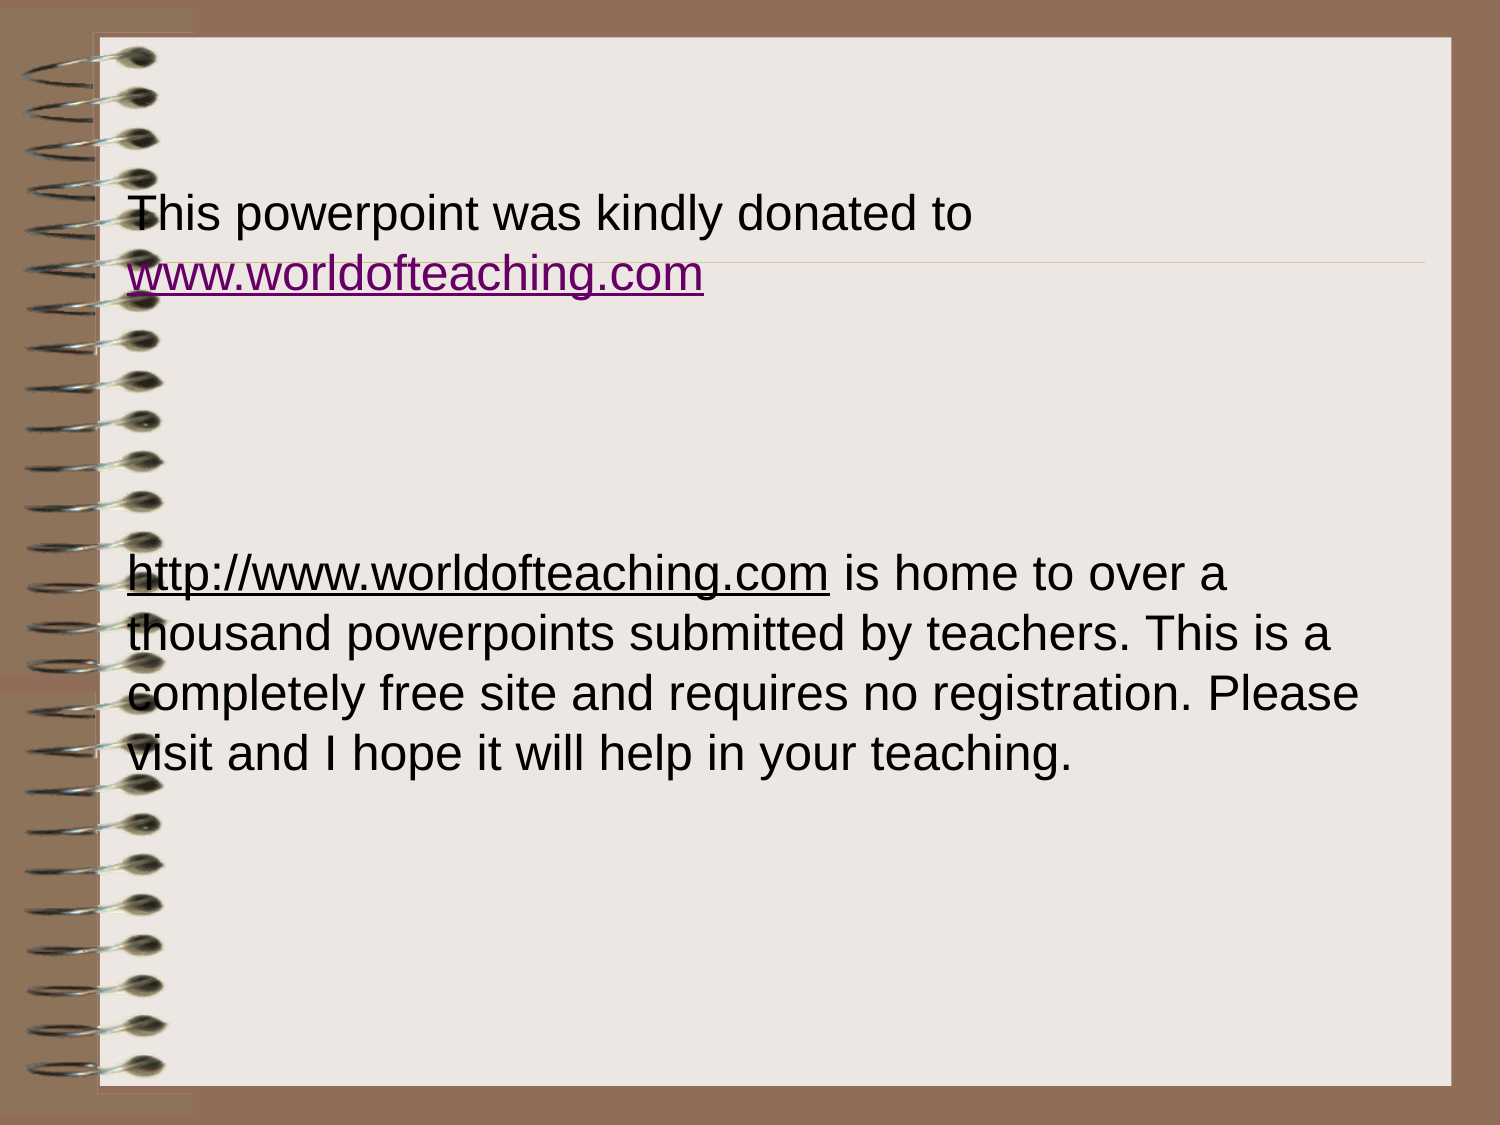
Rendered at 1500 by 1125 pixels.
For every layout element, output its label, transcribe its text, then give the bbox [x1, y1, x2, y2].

text_box This powerpoint was kindly donated to www.worldofteaching.com http://www.worldofteaching.com is home to over a thousand powerpoints submitted by teachers. This is a completely free site and requires no registration. Please visit and I hope it will help in your teaching. [112, 172, 1412, 788]
picture [0, 692, 194, 1115]
picture [0, 8, 194, 674]
